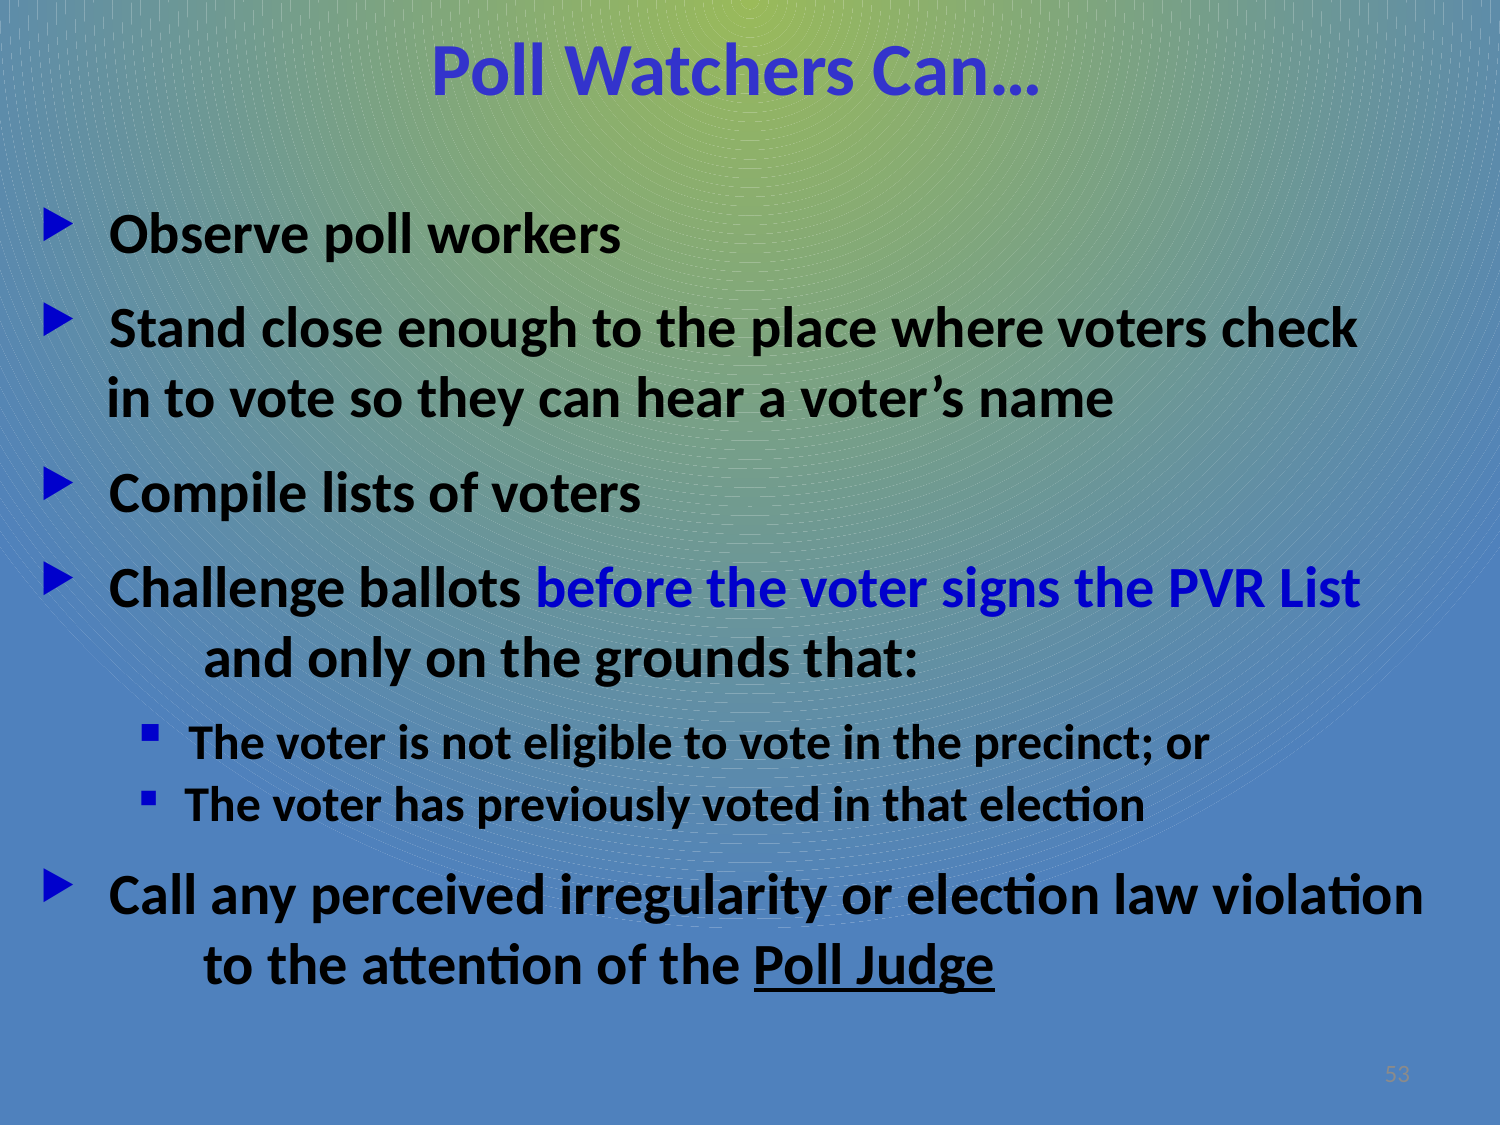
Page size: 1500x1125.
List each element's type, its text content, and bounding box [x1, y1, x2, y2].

title Poll Watchers Can… [62, 0, 1413, 130]
slide_number 53 [1074, 1042, 1425, 1103]
list Observe poll workers Stand close enough to the place where voters check in to vote so they can hear a voter’s name Compile lists of voters Challenge ballots before the voter signs the PVR List and only on the grounds that: The voter is not eligible to vote in the precinct; or The voter has previously voted in that election Call any perceived irregularity or election law violation to the attention of the Poll Judge [24, 187, 1450, 1038]
